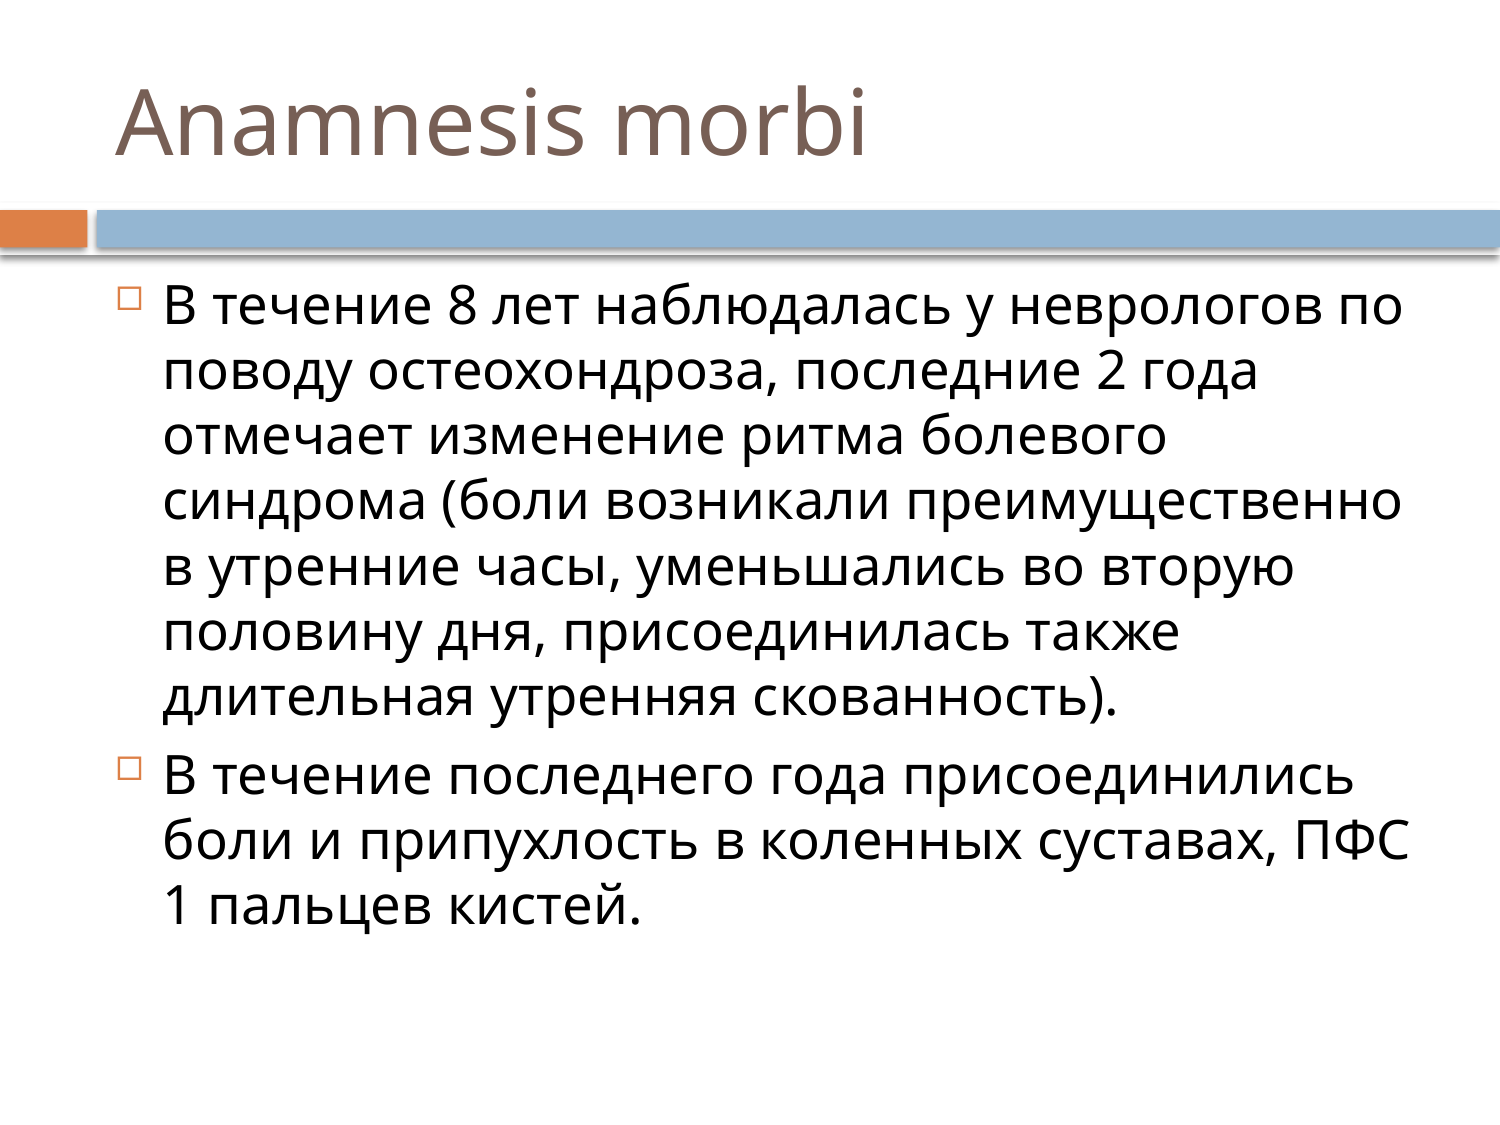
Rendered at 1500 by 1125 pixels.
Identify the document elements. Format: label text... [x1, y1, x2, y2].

title Anamnesis morbi [100, 37, 1438, 200]
list В течение 8 лет наблюдалась у неврологов по поводу остеохондроза, последние 2 года отмечает изменение ритма болевого синдрома (боли возникали преимущественно в утренние часы, уменьшались во вторую половину дня, присоединилась также длительная утренняя скованность). В течение последнего года присоединились боли и припухлость в коленных суставах, ПФС 1 пальцев кистей. [100, 262, 1438, 1000]
